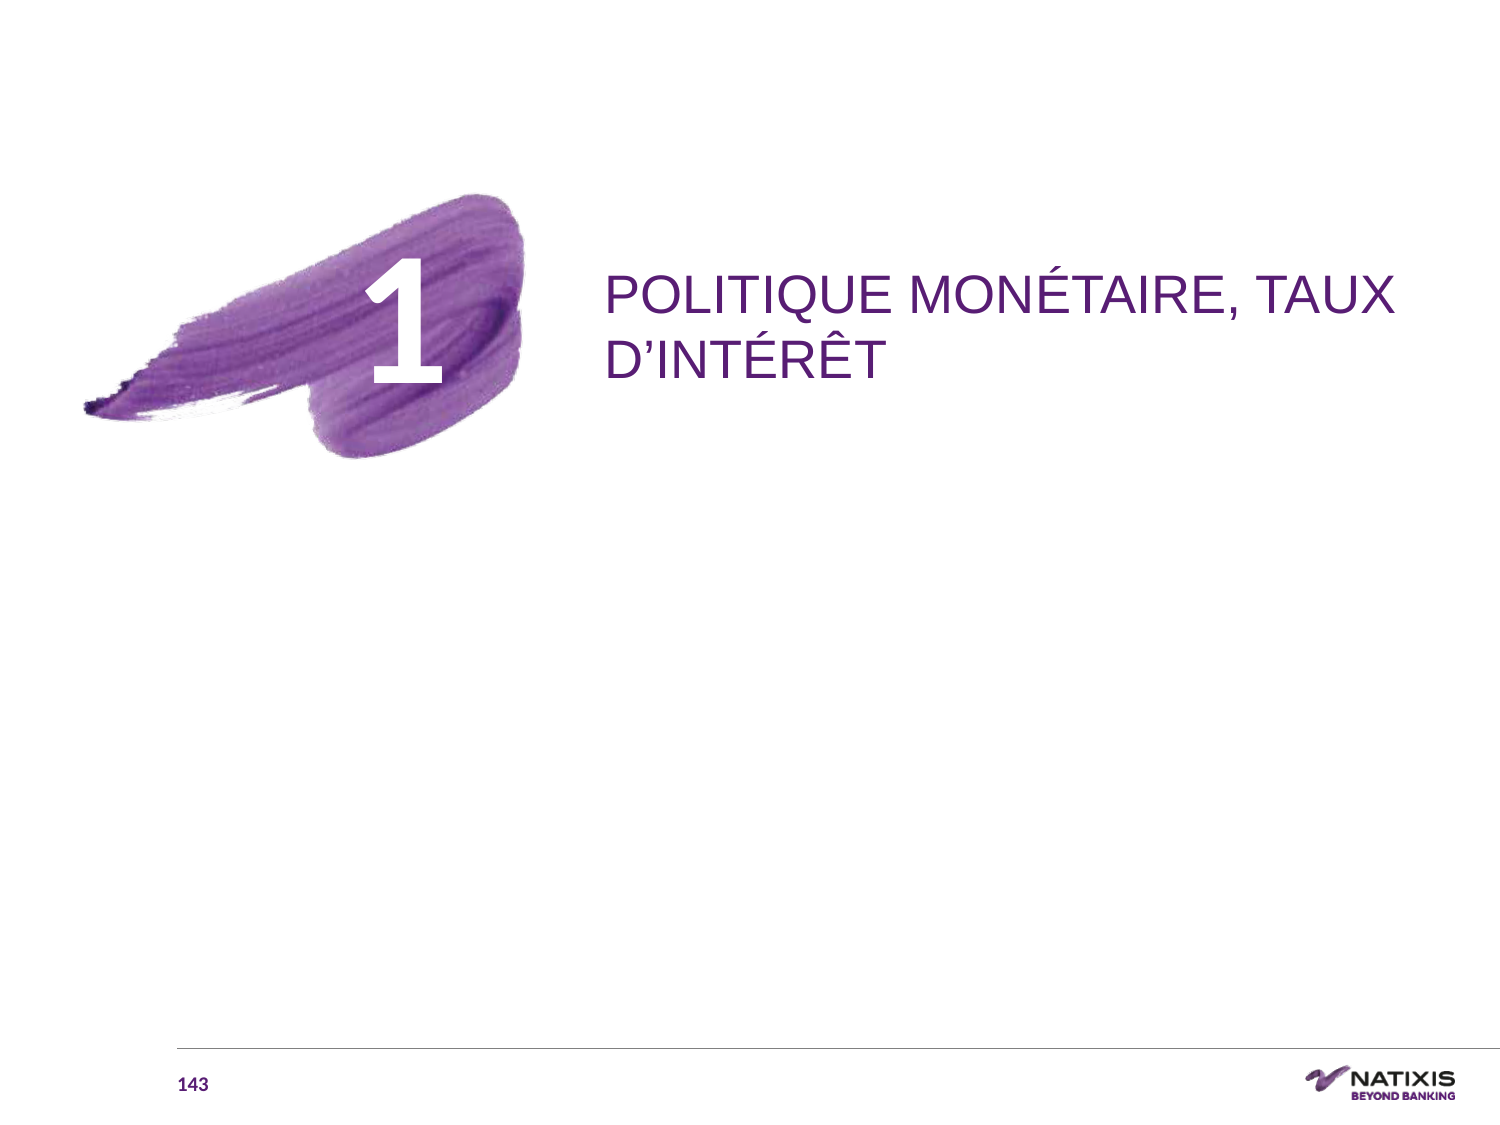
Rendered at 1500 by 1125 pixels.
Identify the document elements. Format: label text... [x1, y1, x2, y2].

list 11 [321, 191, 462, 457]
title Politique monétaire, taux d’intérêt [604, 166, 1414, 482]
picture [62, 117, 564, 529]
slide_number 143 [177, 1070, 249, 1096]
picture [1303, 1060, 1455, 1100]
